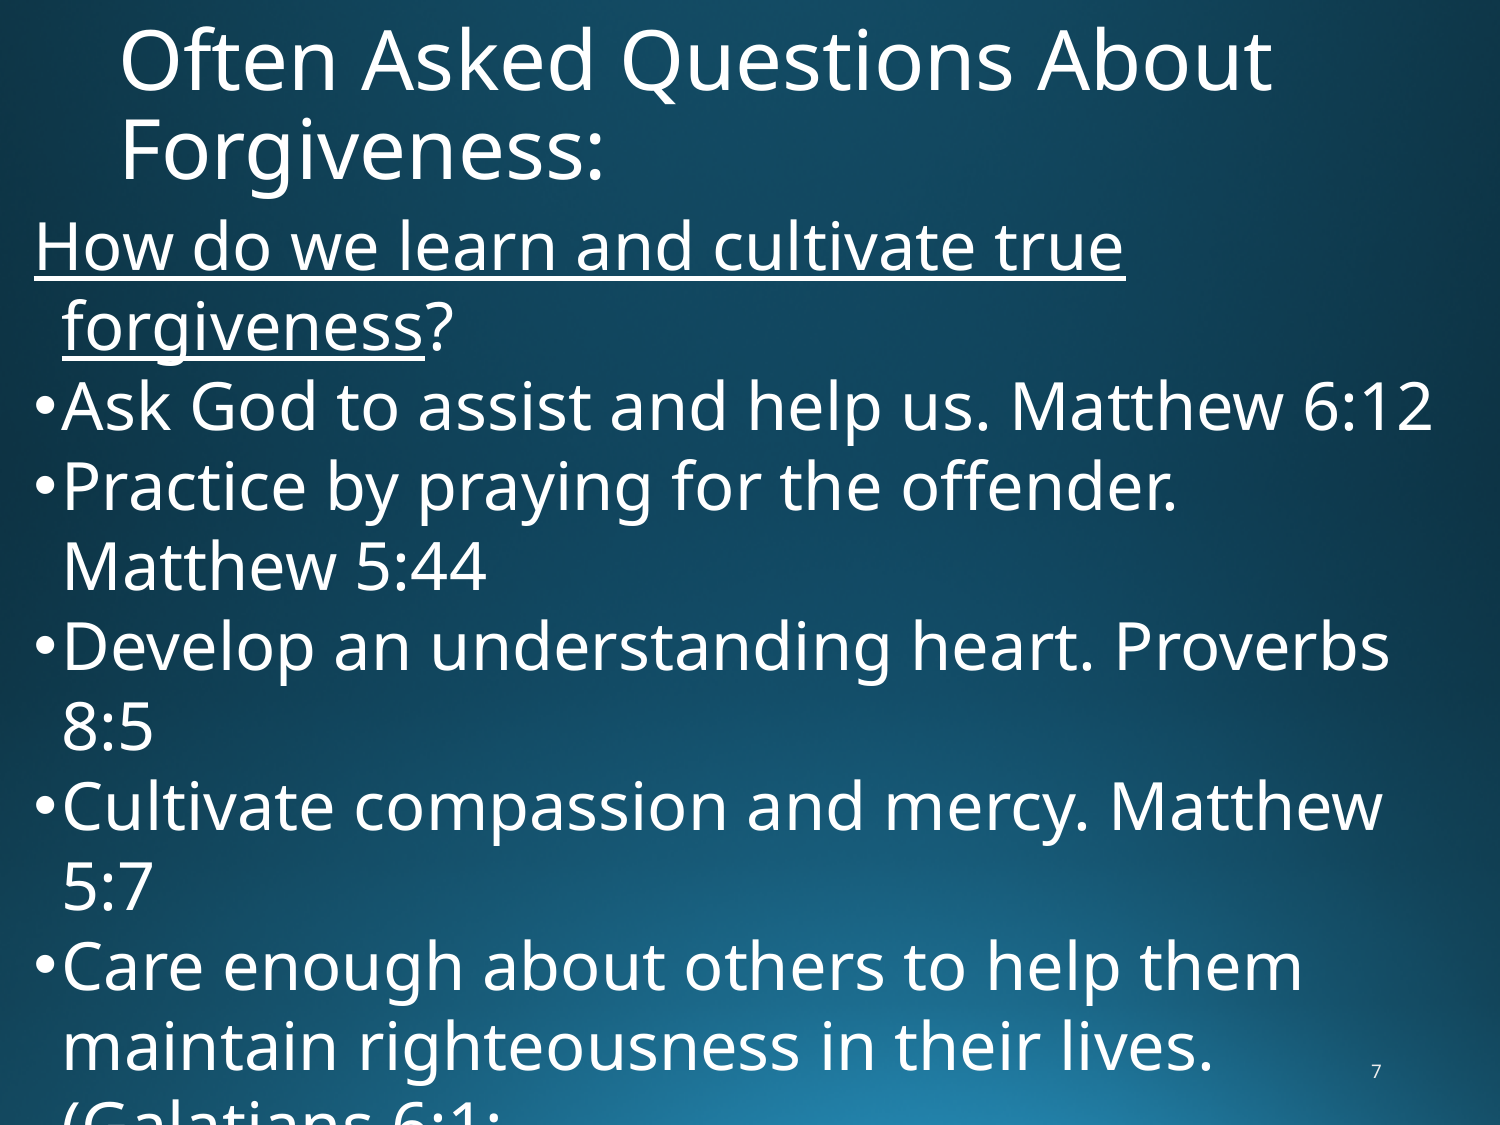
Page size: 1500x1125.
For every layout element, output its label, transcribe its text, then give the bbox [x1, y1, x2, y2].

slide_number 7 [1059, 1042, 1397, 1103]
list How do we learn and cultivate true forgiveness? Ask God to assist and help us. Matthew 6:12 Practice by praying for the offender. Matthew 5:44 Develop an understanding heart. Proverbs 8:5 Cultivate compassion and mercy. Matthew 5:7 Care enough about others to help them maintain righteousness in their lives. (Galatians 6:1; 1 Thessalonians 5:14-15). A little girl was asked to define forgiveness. She said in substance, “I don't know the definition, but it is like this: when you crush a rose, the only resistance it offers is a sweet fragrance.” [18, 196, 1476, 1125]
title Often Asked Questions About Forgiveness: [103, 6, 1397, 196]
picture [0, 0, 1500, 1125]
